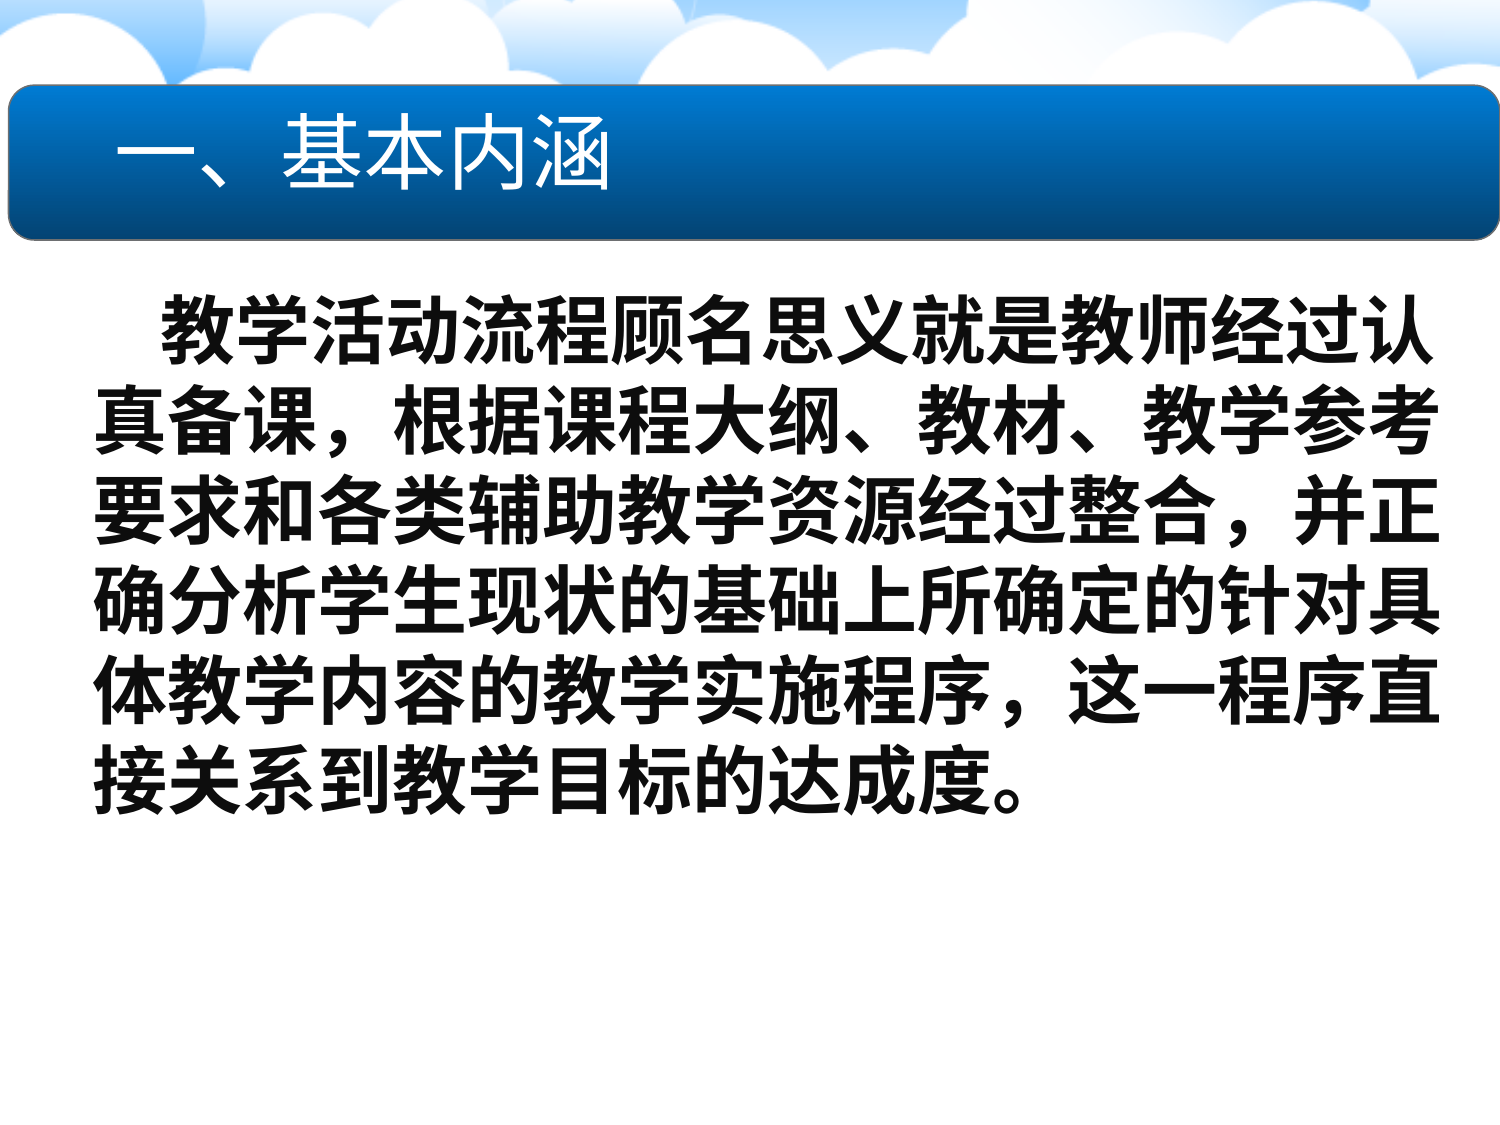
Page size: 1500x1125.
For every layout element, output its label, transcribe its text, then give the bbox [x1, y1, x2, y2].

text_box 一、基本内涵 [8, 85, 1500, 240]
picture [0, 0, 1500, 148]
text_box 教学活动流程顾名思义就是教师经过认真备课，根据课程大纲、教材、教学参考要求和各类辅助教学资源经过整合，并正确分析学生现状的基础上所确定的针对具体教学内容的教学实施程序，这一程序直接关系到教学目标的达成度。 [77, 276, 1460, 832]
